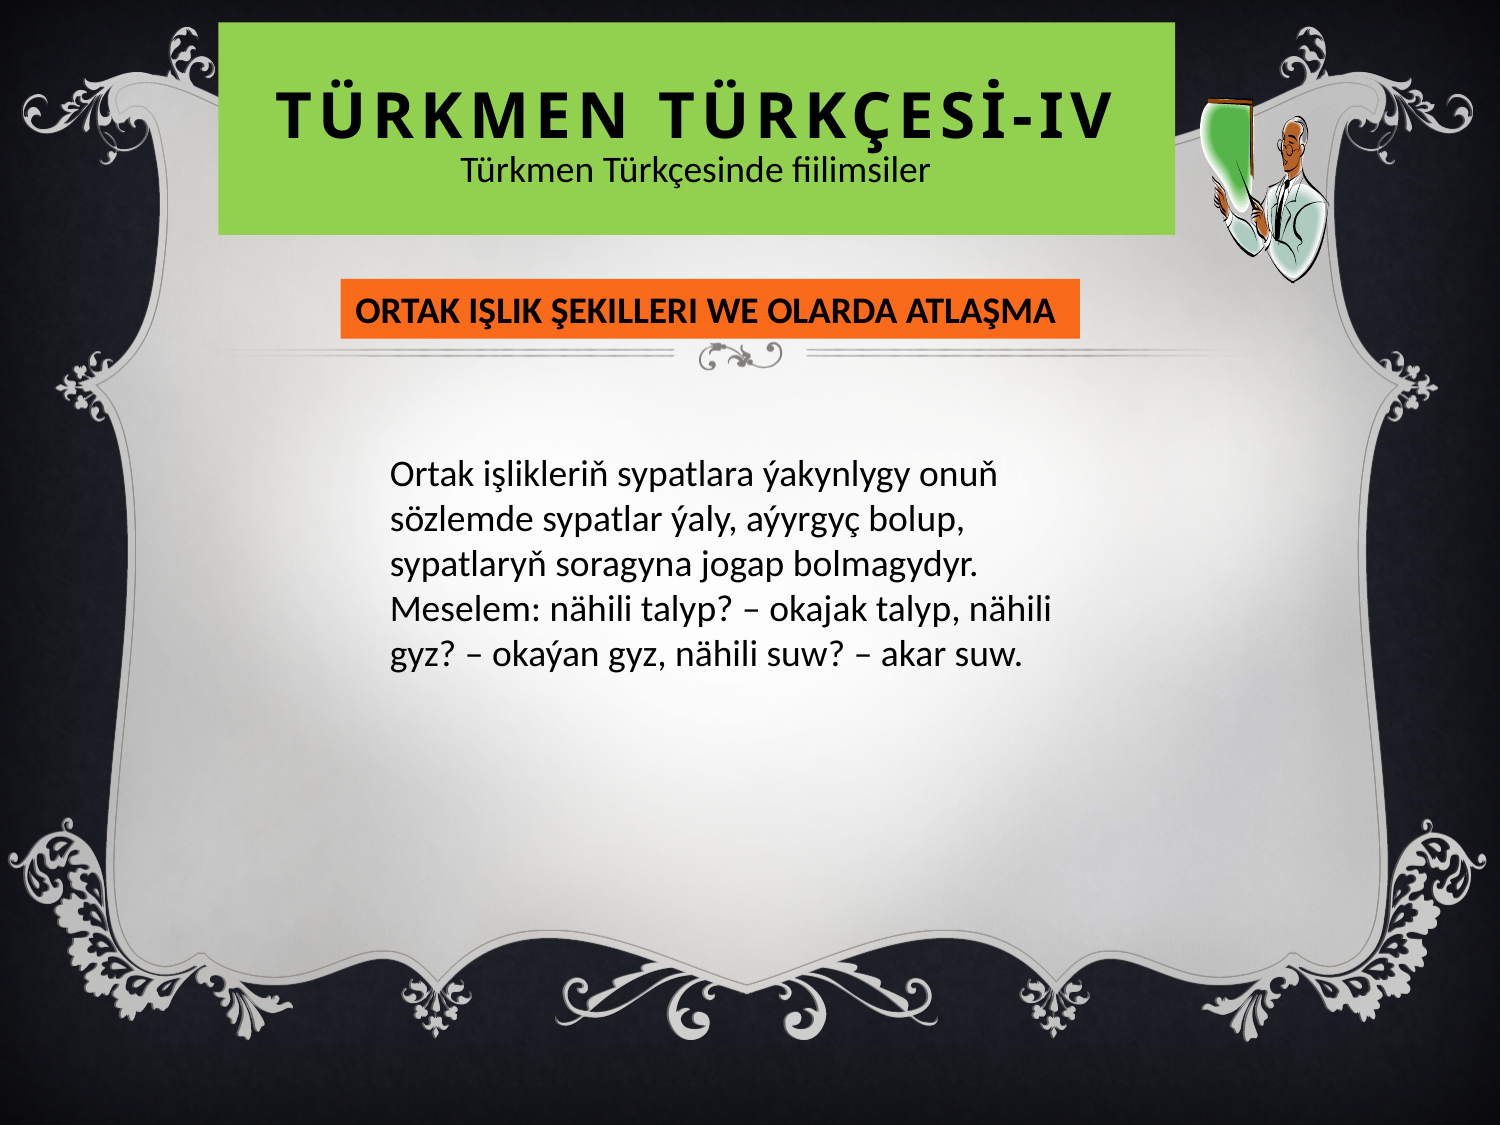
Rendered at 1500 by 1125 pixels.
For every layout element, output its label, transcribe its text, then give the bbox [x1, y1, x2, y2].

picture [0, 0, 1500, 1125]
text_box Türkmen Türkçesinde fiilimsiler [445, 137, 947, 197]
title TÜRKMEN TÜRKÇESİ-IV [218, 22, 1176, 235]
text_box Ortak işlikleriň sypatlara ýakynlygy onuň sözlemde sypatlar ýaly, aýyrgyç bolup, sypatlaryň soragyna jogap bolmagydyr. Meselem: nähili talyp? – okajak talyp, nähili gyz? – okaýan gyz, nähili suw? – akar suw. [374, 441, 1125, 681]
text_box ORTAK IŞLIK ŞEKILLERI WE OLARDA ATLAŞMA [340, 278, 1080, 339]
